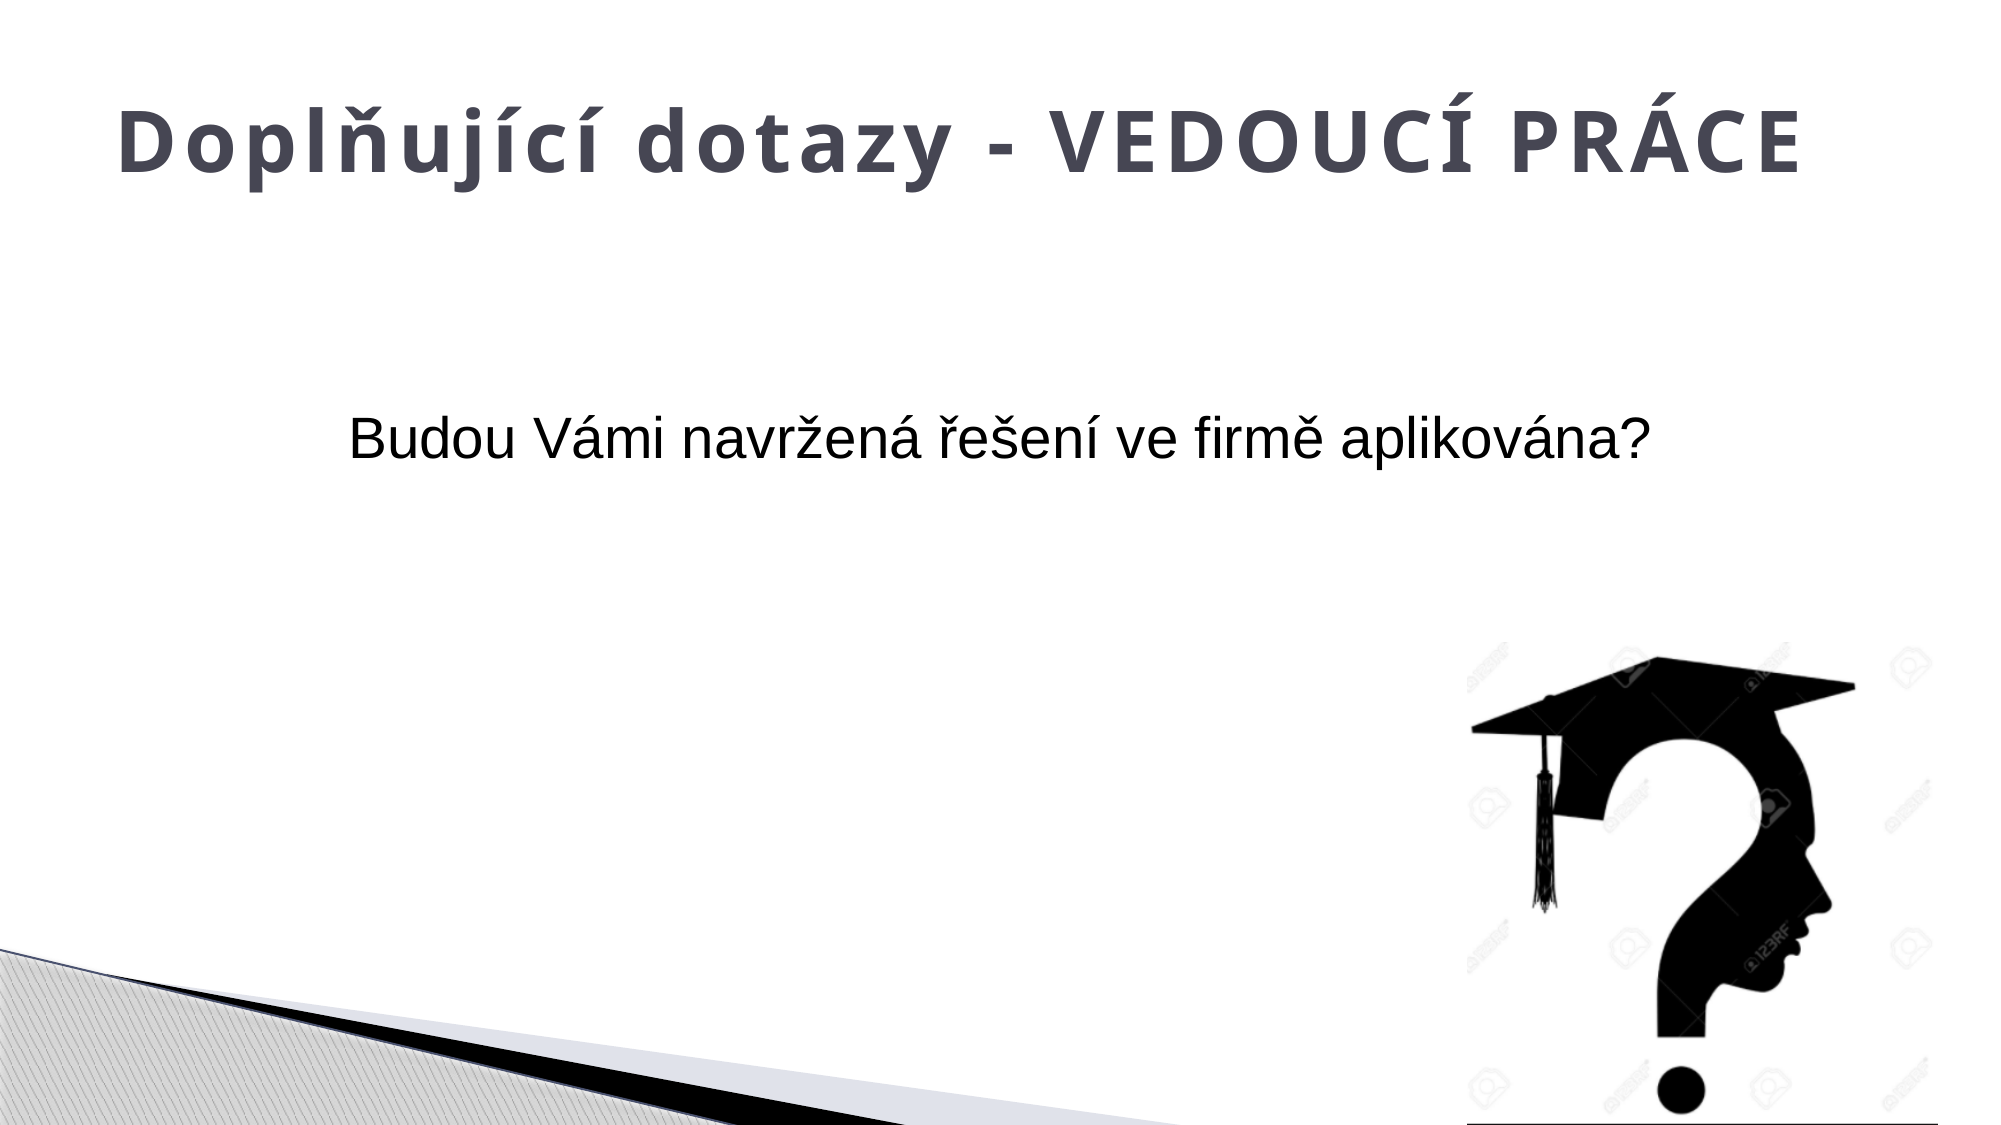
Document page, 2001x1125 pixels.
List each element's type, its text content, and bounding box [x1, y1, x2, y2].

picture [1467, 641, 1938, 1125]
list Budou Vámi navržená řešení ve firmě aplikována? [276, 393, 1708, 814]
title Doplňující dotazy - VEDOUCÍ PRÁCE [99, 45, 1900, 233]
